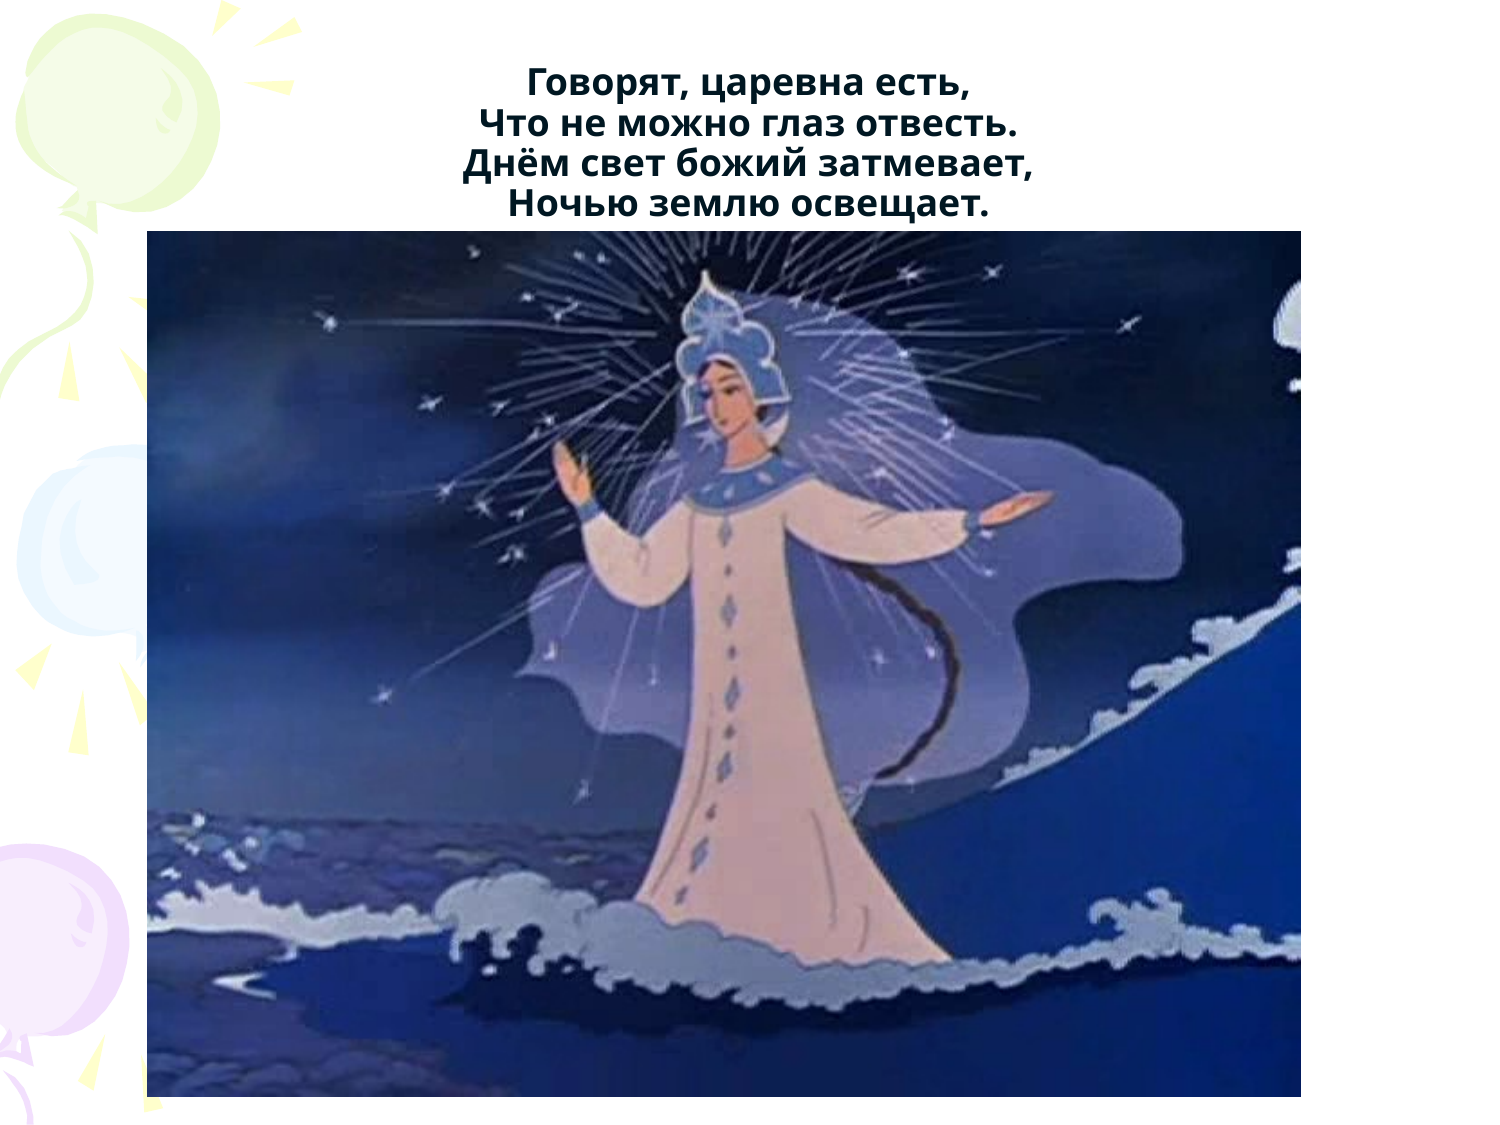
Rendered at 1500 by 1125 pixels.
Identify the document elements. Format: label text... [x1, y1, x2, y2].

title Говорят, царевна есть, Что не можно глаз отвесть. Днём свет божий затмевает, Ночью землю освещает. [72, 16, 1426, 233]
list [147, 231, 1301, 1097]
